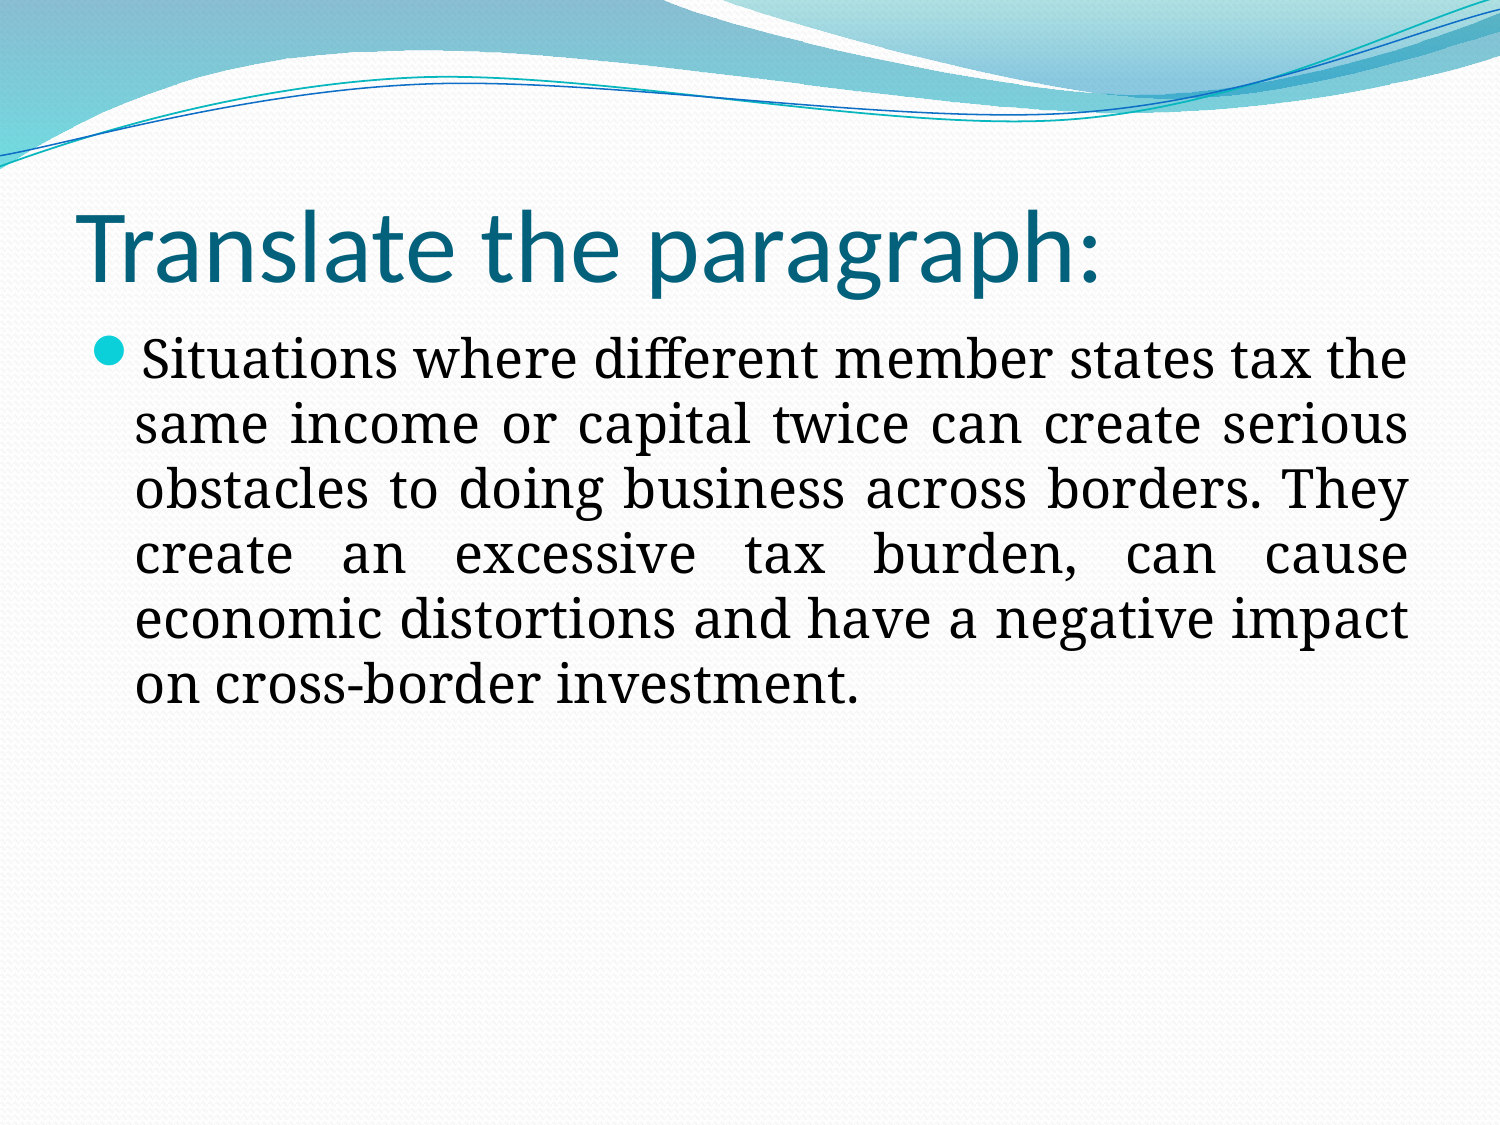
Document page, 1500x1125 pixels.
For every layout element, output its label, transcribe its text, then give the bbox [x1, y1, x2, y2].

list Situations where different member states tax the same income or capital twice can create serious obstacles to doing business across borders. They create an excessive tax burden, can cause economic distortions and have a negative impact on cross-border investment. [75, 317, 1425, 1038]
title Translate the paragraph: [75, 115, 1425, 303]
